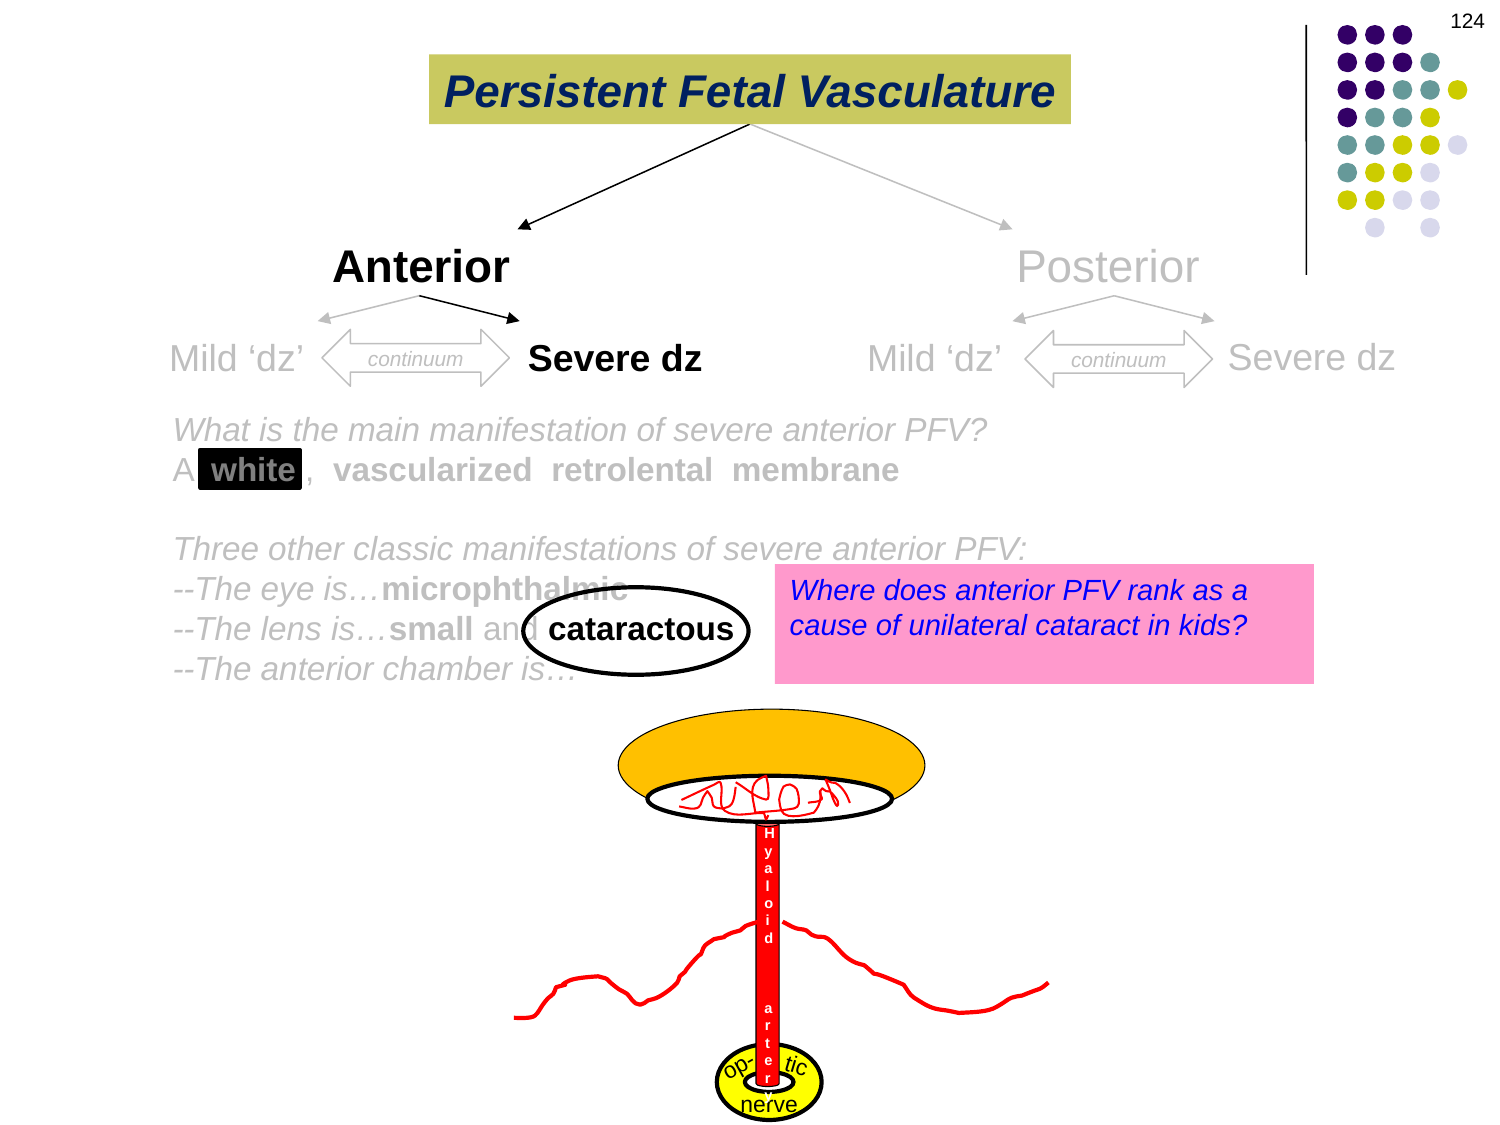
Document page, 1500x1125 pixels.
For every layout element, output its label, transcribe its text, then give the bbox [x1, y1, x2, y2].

text_box [781, 919, 1050, 1016]
text_box [887, 789, 895, 808]
text_box [513, 919, 760, 1021]
text_box [645, 787, 656, 810]
text_box [813, 1074, 824, 1106]
slide_number 124 [1149, 0, 1500, 75]
text_box [754, 773, 770, 780]
text_box continuum [1022, 329, 1215, 390]
text_box Mild ‘dz’ [852, 326, 1017, 387]
text_box Mild ‘dz’ [154, 326, 319, 387]
text_box [521, 585, 751, 677]
text_box op- [700, 1031, 753, 1098]
text_box Anterior [317, 229, 526, 299]
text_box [1012, 295, 1215, 322]
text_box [660, 781, 883, 822]
text_box Where does anterior PFV rank as a cause of unilateral cataract in kids? #1 [774, 564, 1314, 684]
text_box Persistent Fetal Vasculature [429, 54, 1071, 125]
text_box nerve [725, 1082, 813, 1125]
text_box continuum [319, 329, 512, 389]
text_box [616, 707, 928, 802]
text_box What is the main manifestation of severe anterior PFV? A white , vascularized retrolental membrane Three other classic manifestations of severe anterior PFV: --The eye is…microphthalmic --The lens is…small and cataractous --The anterior chamber is… [157, 400, 1044, 695]
text_box [768, 773, 855, 780]
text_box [317, 295, 520, 322]
text_box Severe dz [1212, 325, 1412, 386]
text_box Posterior [1001, 229, 1215, 299]
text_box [749, 124, 1013, 230]
text_box tic [782, 1037, 829, 1093]
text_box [517, 124, 749, 230]
text_box Hyaloid artery [753, 829, 782, 1089]
text_box Severe dz [513, 326, 718, 387]
text_box [684, 773, 764, 780]
text_box [716, 1092, 725, 1106]
